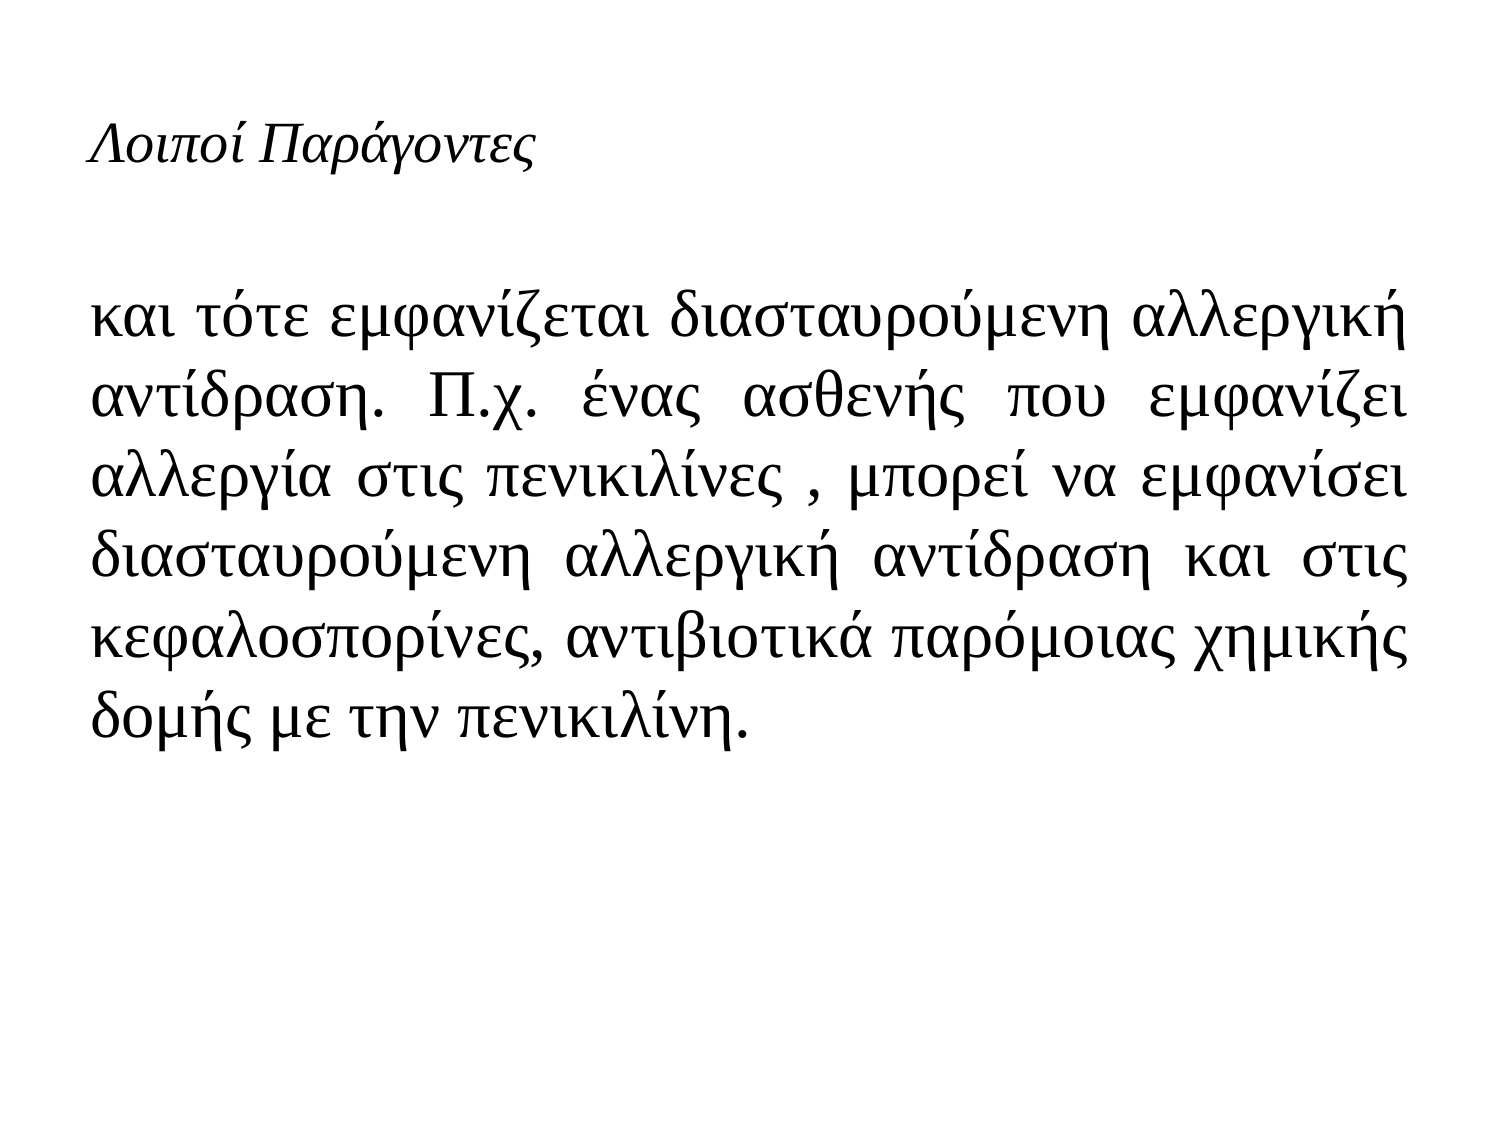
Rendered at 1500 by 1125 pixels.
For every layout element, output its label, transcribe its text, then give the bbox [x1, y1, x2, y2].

title Λοιποί Παράγοντες [75, 45, 1425, 233]
list και τότε εμφανίζεται διασταυρούμενη αλλεργική αντίδραση. Π.χ. ένας ασθενής που εμφανίζει αλλεργία στις πενικιλίνες , μπορεί να εμφανίσει διασταυρούμενη αλλεργική αντίδραση και στις κεφαλοσπορίνες, αντιβιοτικά παρόμοιας χημικής δομής με την πενικιλίνη. [75, 262, 1425, 1005]
